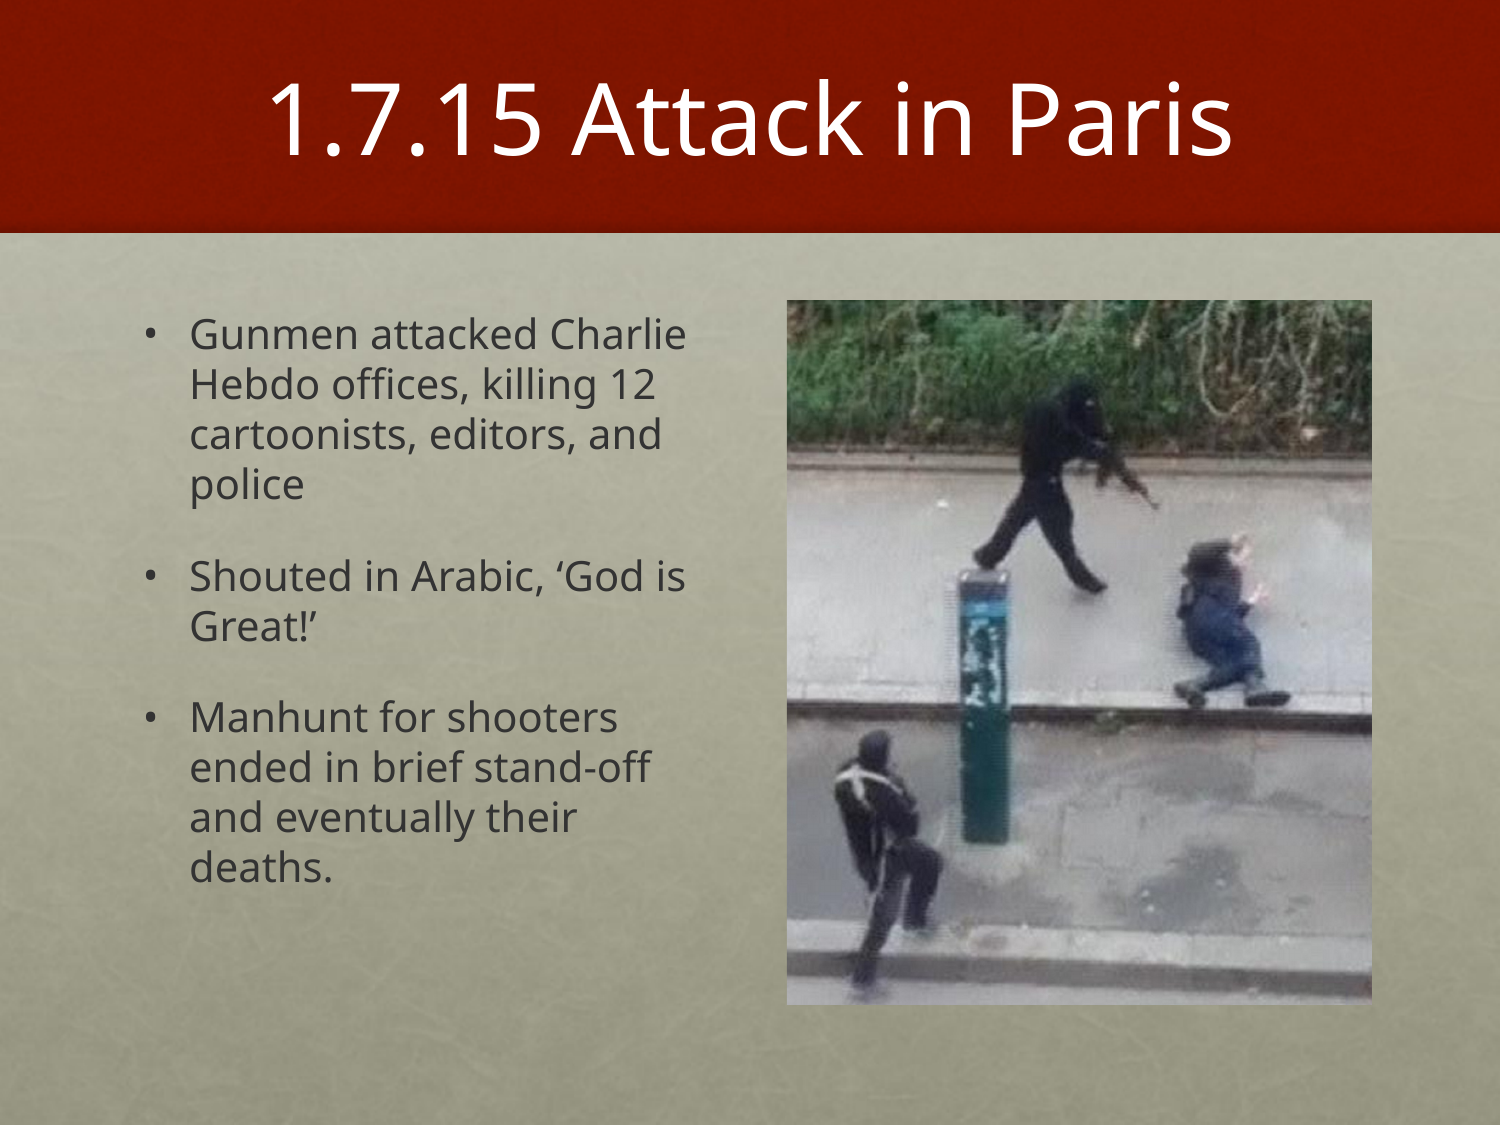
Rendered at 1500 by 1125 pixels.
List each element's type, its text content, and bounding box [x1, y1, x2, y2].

title 1.7.15 Attack in Paris [127, 10, 1372, 221]
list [786, 299, 1373, 1006]
list Gunmen attacked Charlie Hebdo offices, killing 12 cartoonists, editors, and police Shouted in Arabic, ‘God is Great!’ Manhunt for shooters ended in brief stand-off and eventually their deaths. [127, 299, 713, 1005]
picture [0, 214, 1500, 1125]
